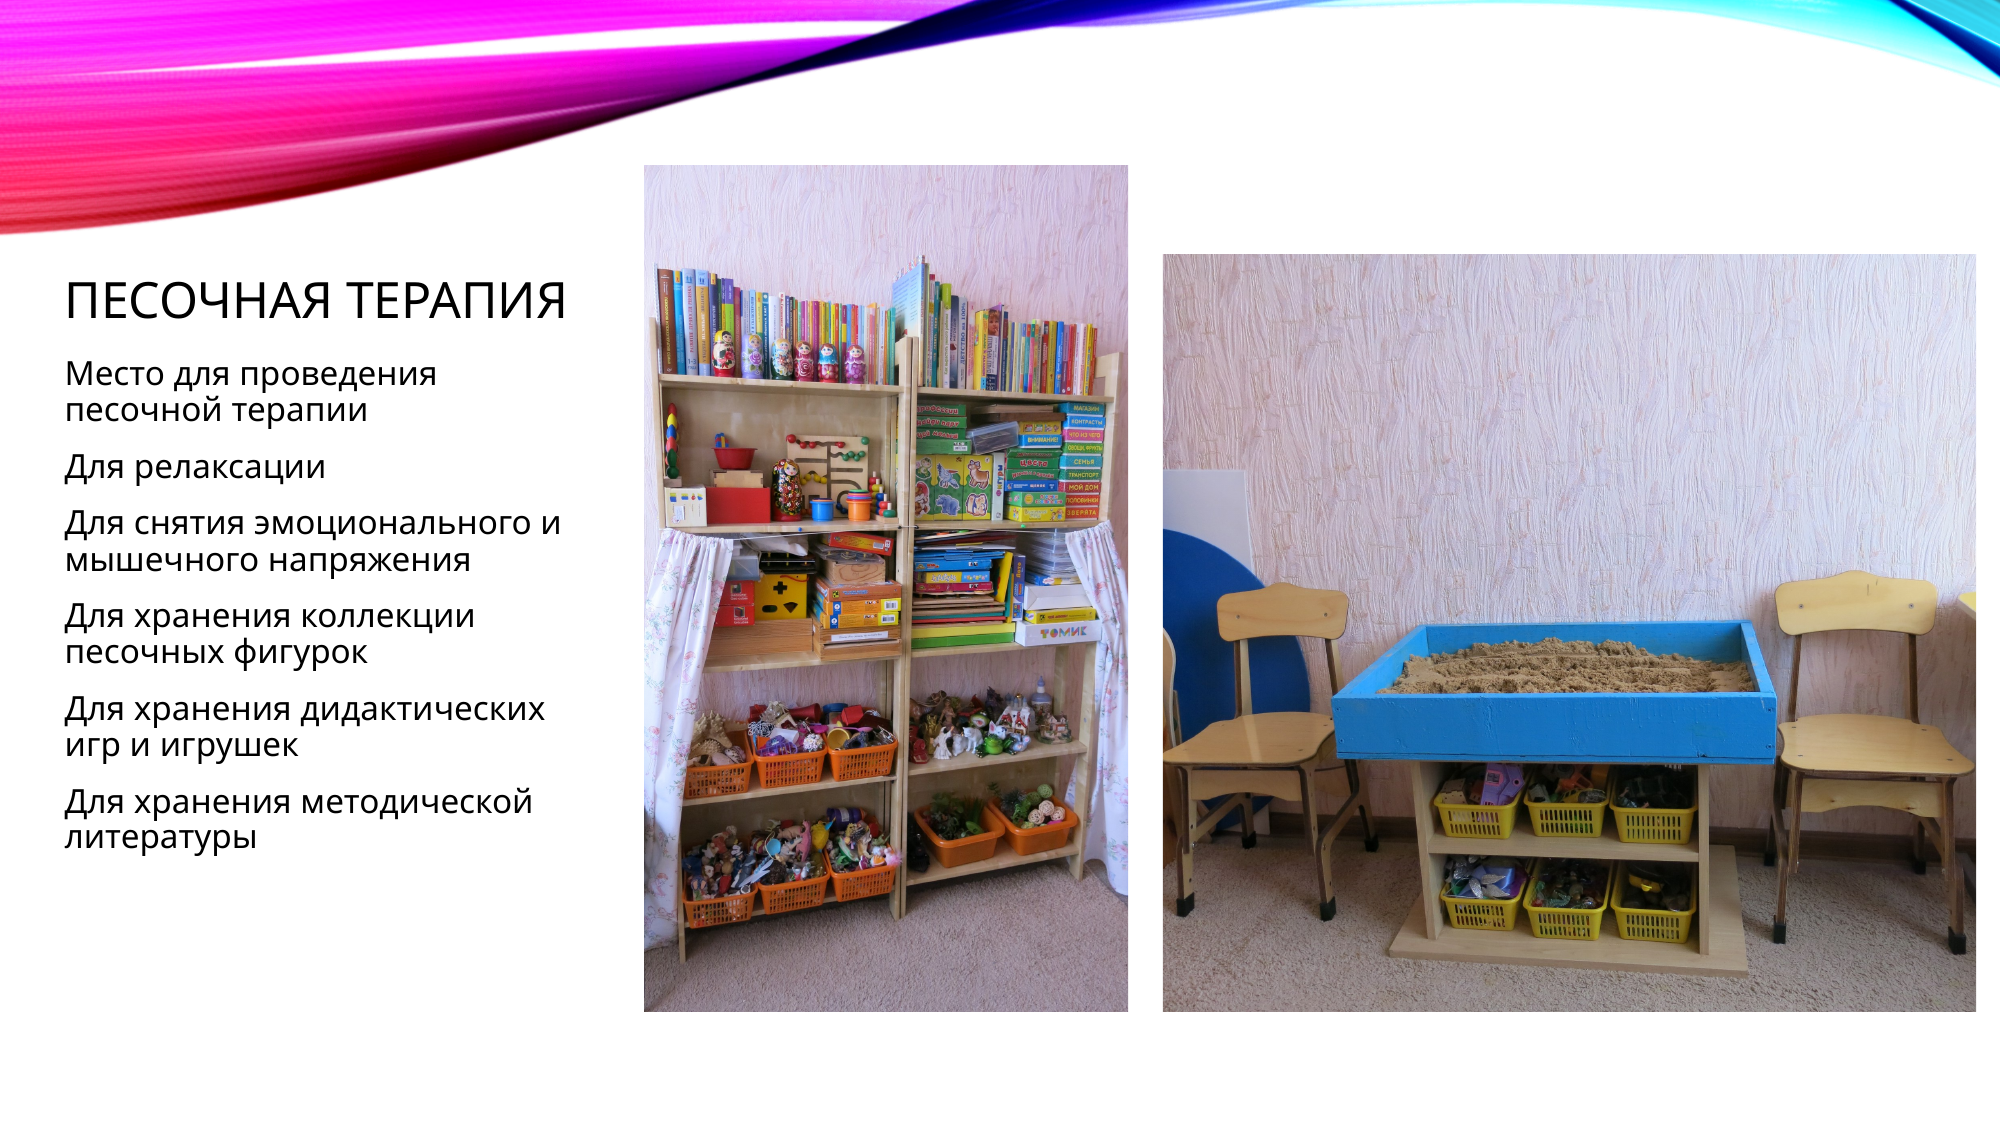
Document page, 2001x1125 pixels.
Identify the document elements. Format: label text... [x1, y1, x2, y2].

picture [0, 0, 2000, 1012]
picture [1162, 253, 1977, 1012]
list Место для проведения песочной терапии Для релаксации Для снятия эмоционального и мышечного напряжения Для хранения коллекции песочных фигурок Для хранения дидактических игр и игрушек Для хранения методической литературы [49, 349, 610, 1021]
picture [1890, 0, 2000, 75]
picture [1910, 0, 2000, 45]
title Песочная терапия [49, 249, 610, 338]
